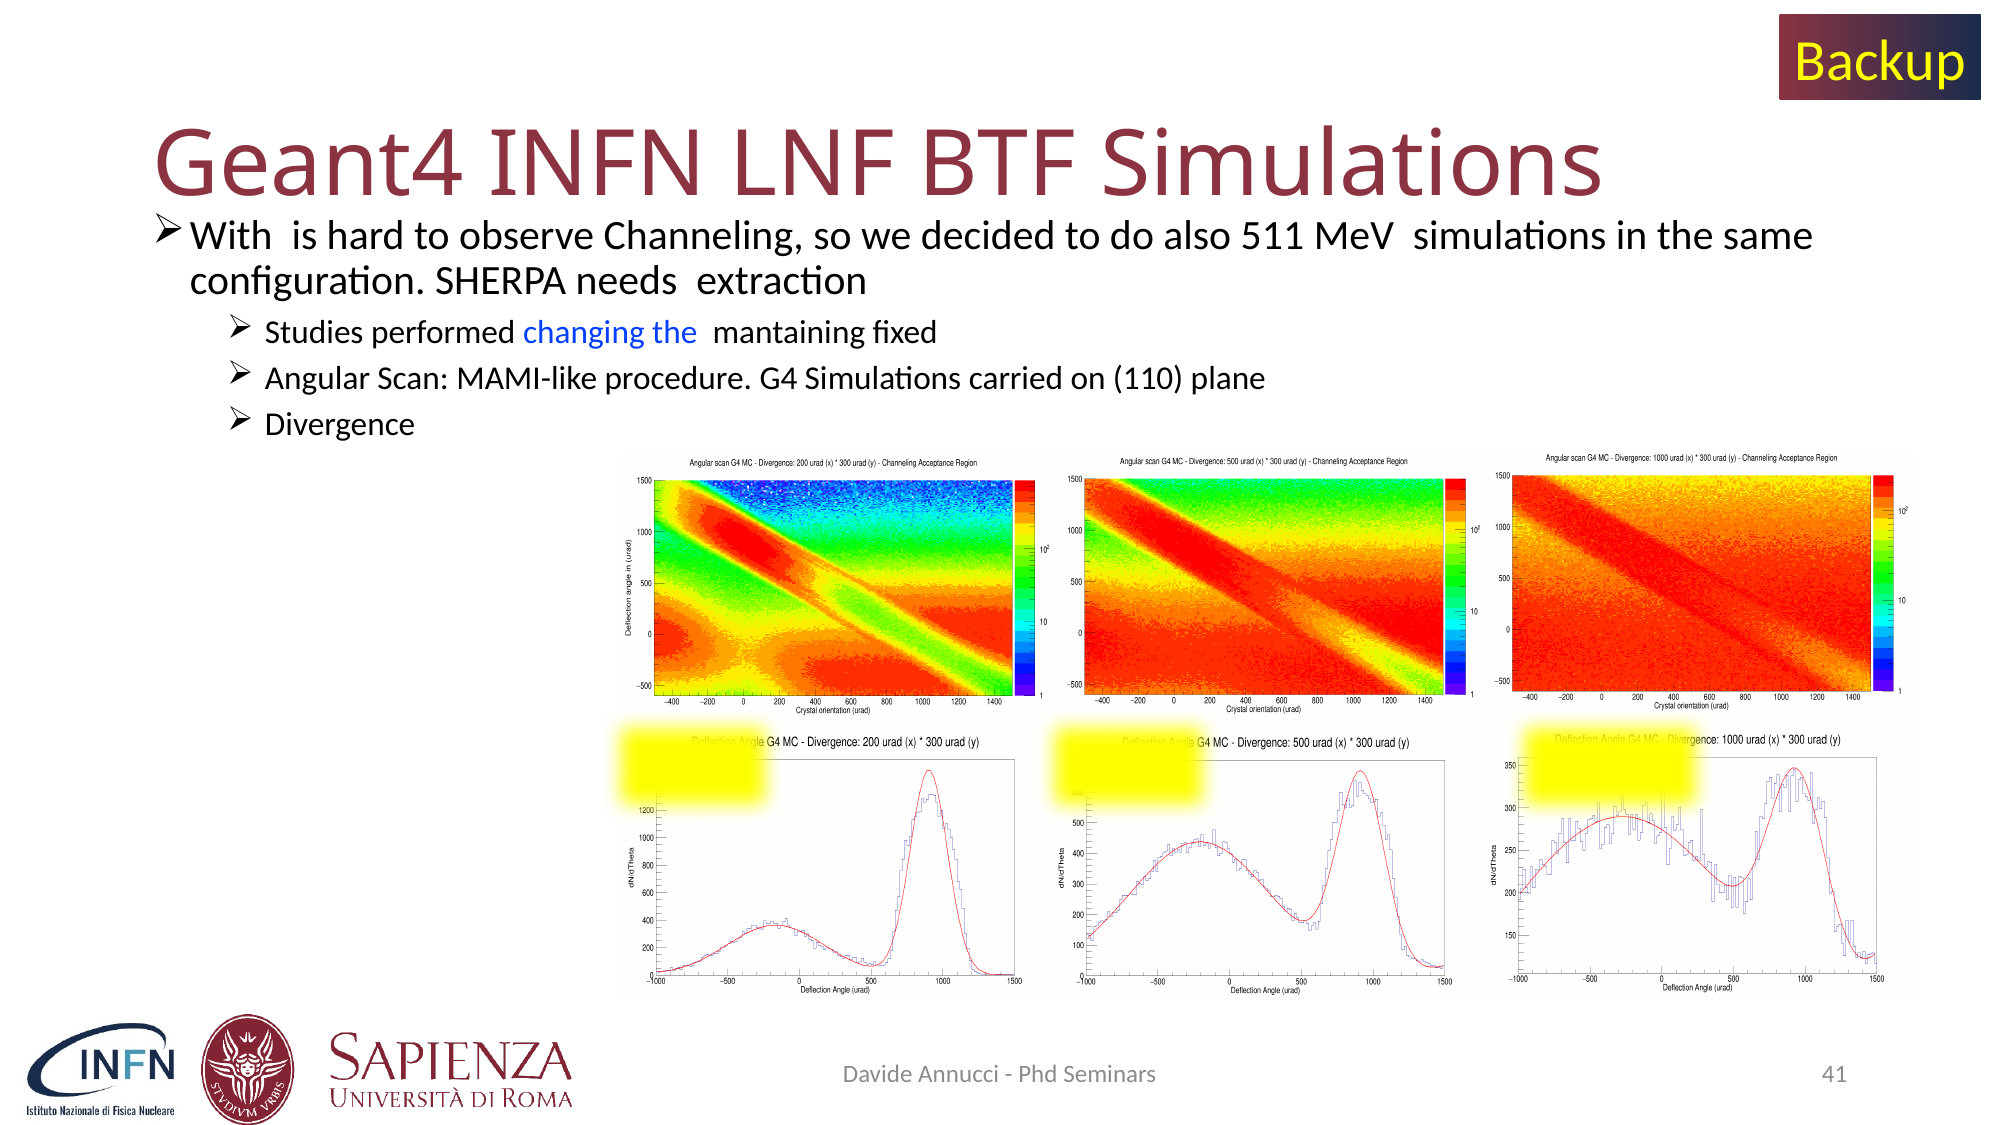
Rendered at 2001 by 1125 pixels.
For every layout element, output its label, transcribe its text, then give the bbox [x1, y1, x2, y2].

picture [618, 454, 1913, 1002]
text_box Backup [1779, 14, 1981, 100]
slide_number 41 [1412, 1042, 1863, 1103]
footer Davide Annucci - Phd Seminars [662, 1042, 1338, 1103]
picture [0, 1013, 572, 1125]
title Geant4 INFN LNF BTF Simulations [137, 57, 1863, 275]
